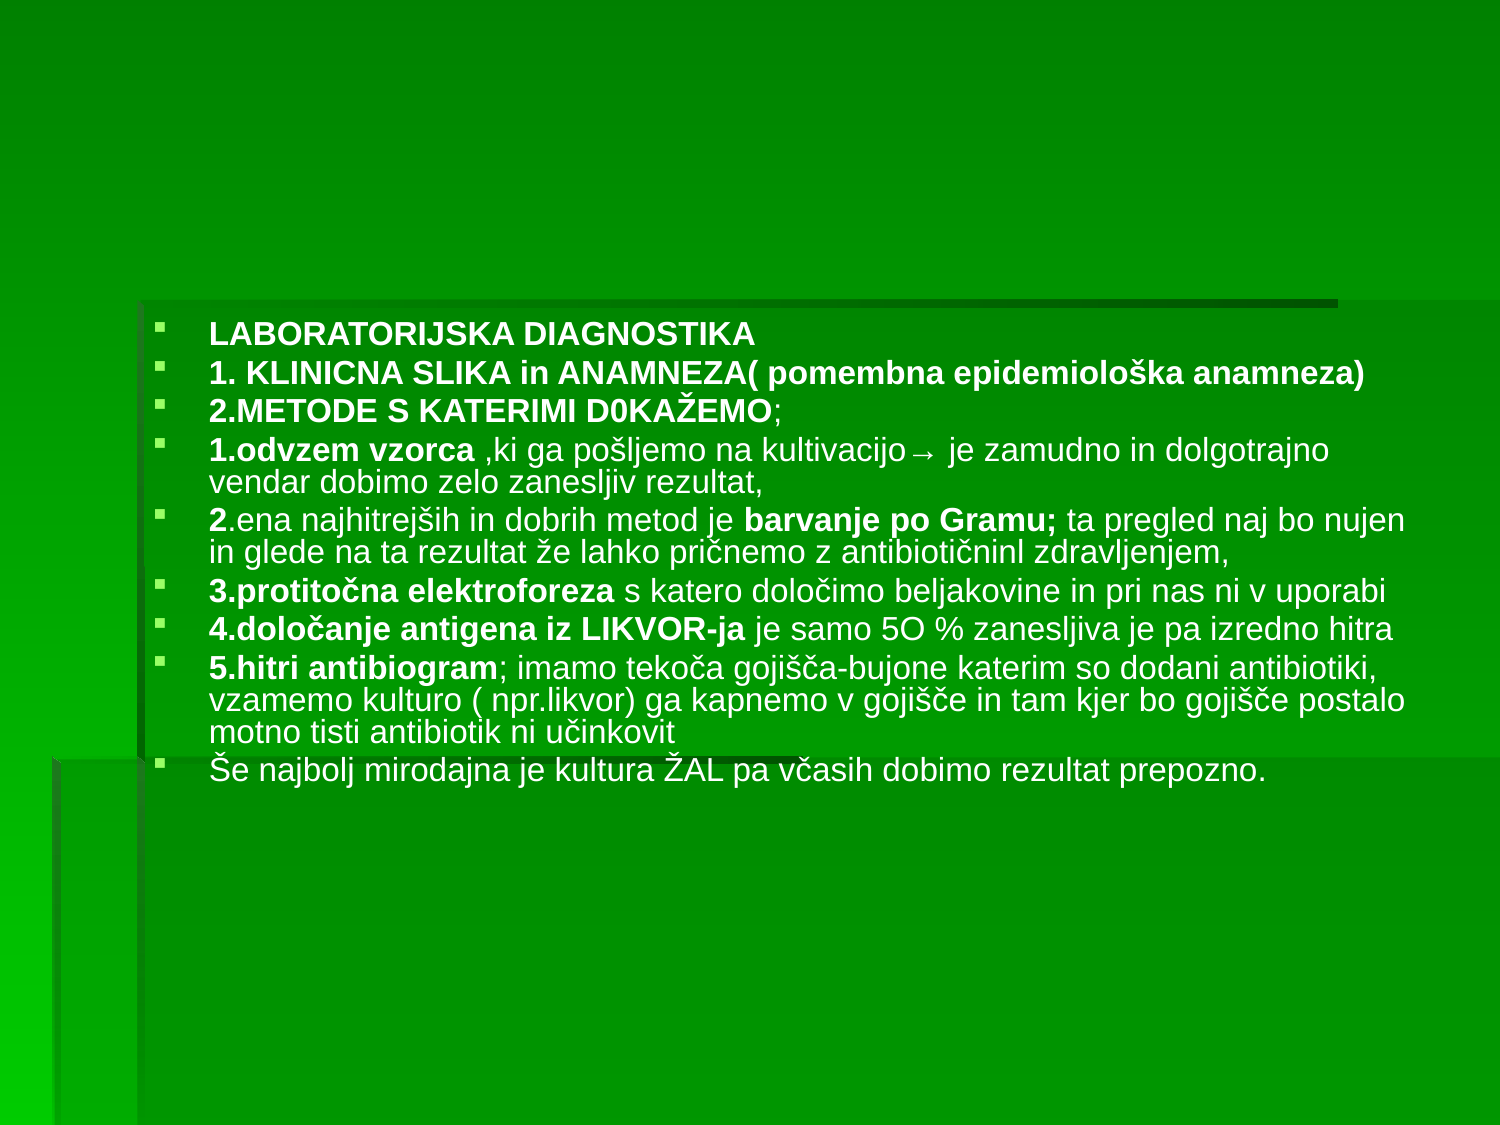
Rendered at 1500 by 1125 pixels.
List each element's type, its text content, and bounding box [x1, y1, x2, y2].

list LABORATORIJSKA DIAGNOSTIKA 1. KLINICNA SLIKA in ANAMNEZA( pomembna epidemiološka anamneza) 2.METODE S KATERIMI D0KAŽEMO; 1.odvzem vzorca ,ki ga pošljemo na kultivacijo→ je zamudno in dolgotrajno vendar dobimo zelo zanesljiv rezultat, 2.ena najhitrejših in dobrih metod je barvanje po Gramu; ta pregled naj bo nujen in glede na ta rezultat že lahko pričnemo z antibiotičninl zdravljenjem, 3.protitočna elektroforeza s katero določimo beljakovine in pri nas ni v uporabi 4.določanje antigena iz LIKVOR-ja je samo 5O % zanesljiva je pa izredno hitra 5.hitri antibiogram; imamo tekoča gojišča-bujone katerim so dodani antibiotiki, vzamemo kulturo ( npr.likvor) ga kapnemo v gojišče in tam kjer bo gojišče postalo motno tisti antibiotik ni učinkovit Še najbolj mirodajna je kultura ŽAL pa včasih dobimo rezultat prepozno. [137, 312, 1451, 1000]
